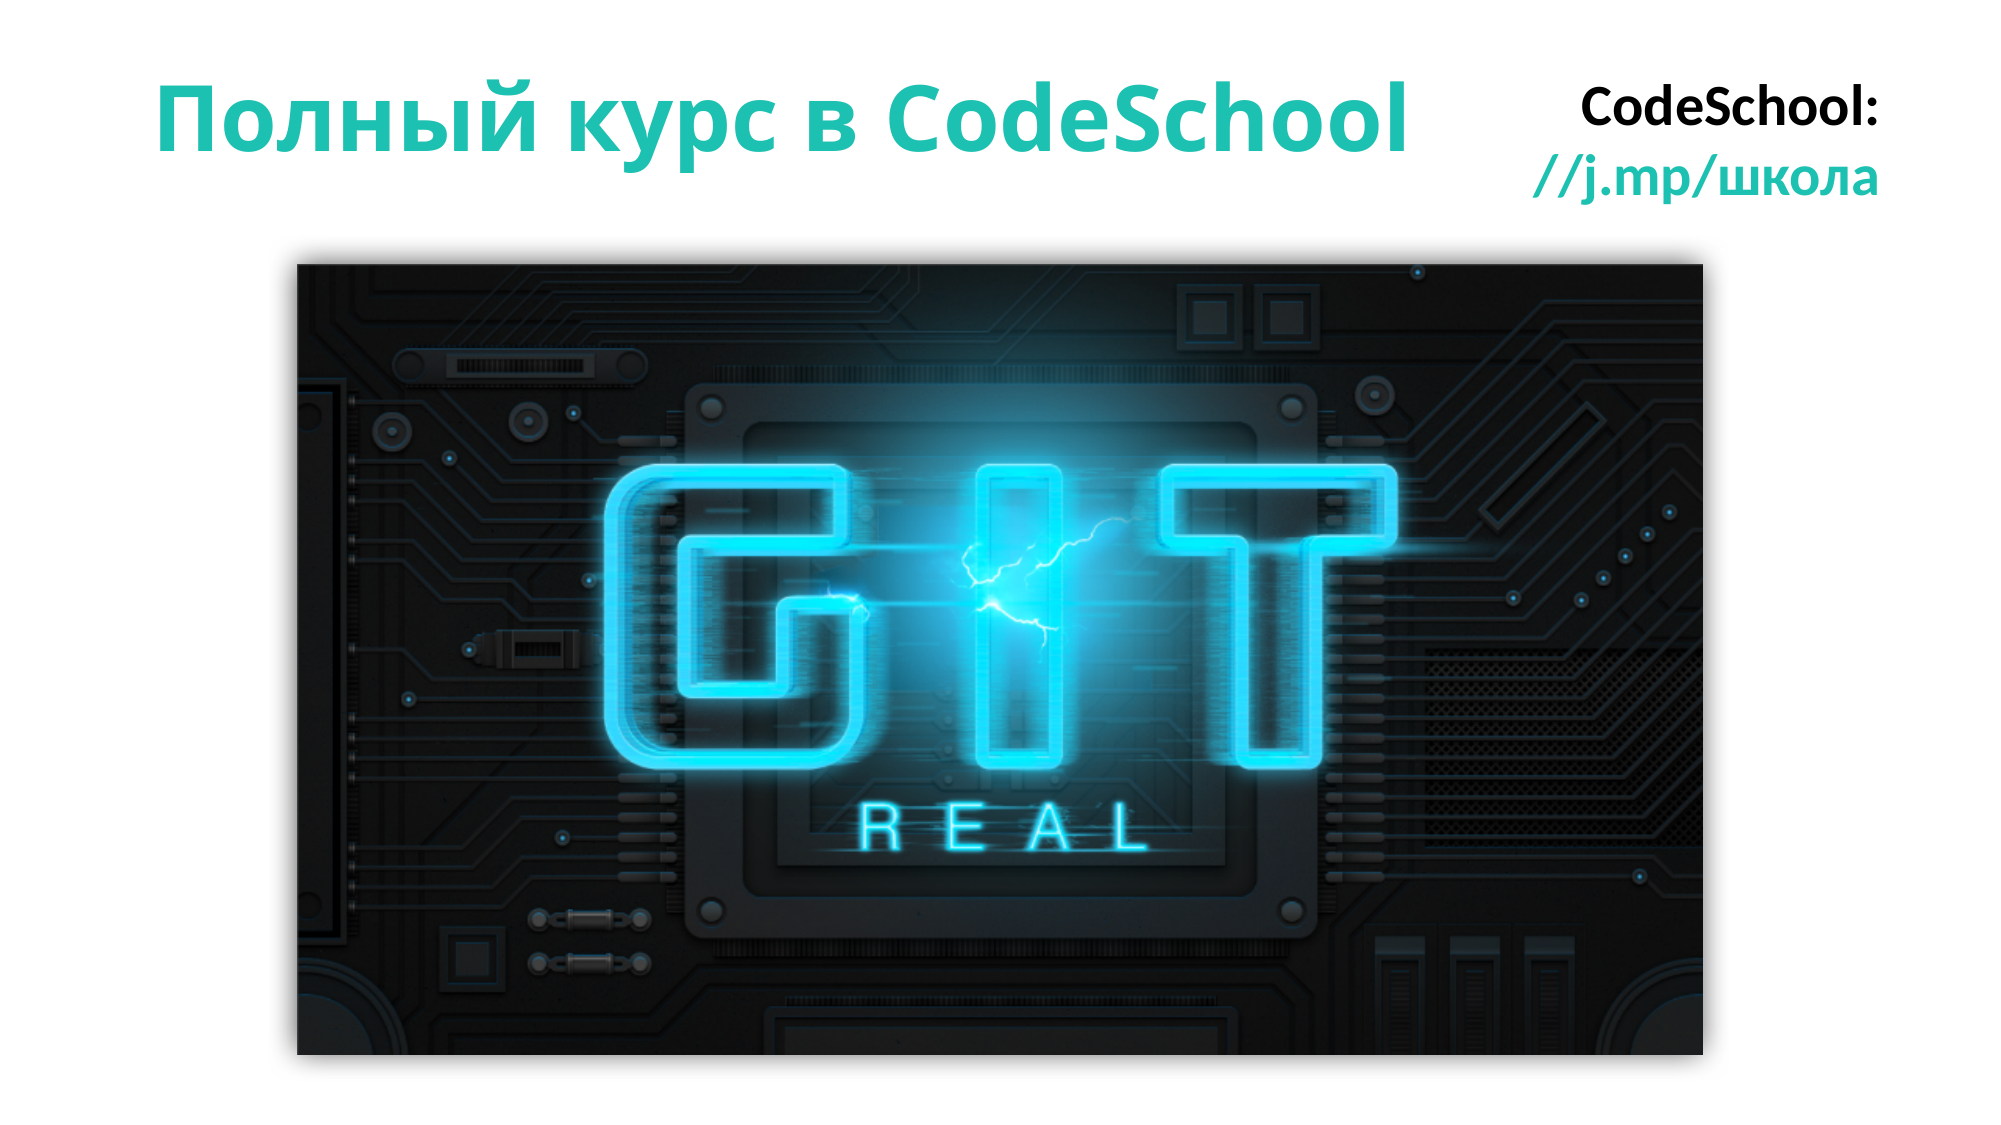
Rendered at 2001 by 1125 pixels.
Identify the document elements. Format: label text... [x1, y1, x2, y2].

picture [297, 264, 1703, 1055]
title Полный курс в CodeSchool [137, 59, 1491, 184]
text_box CodeSchool: //j.mp/школа [1491, 59, 1896, 215]
